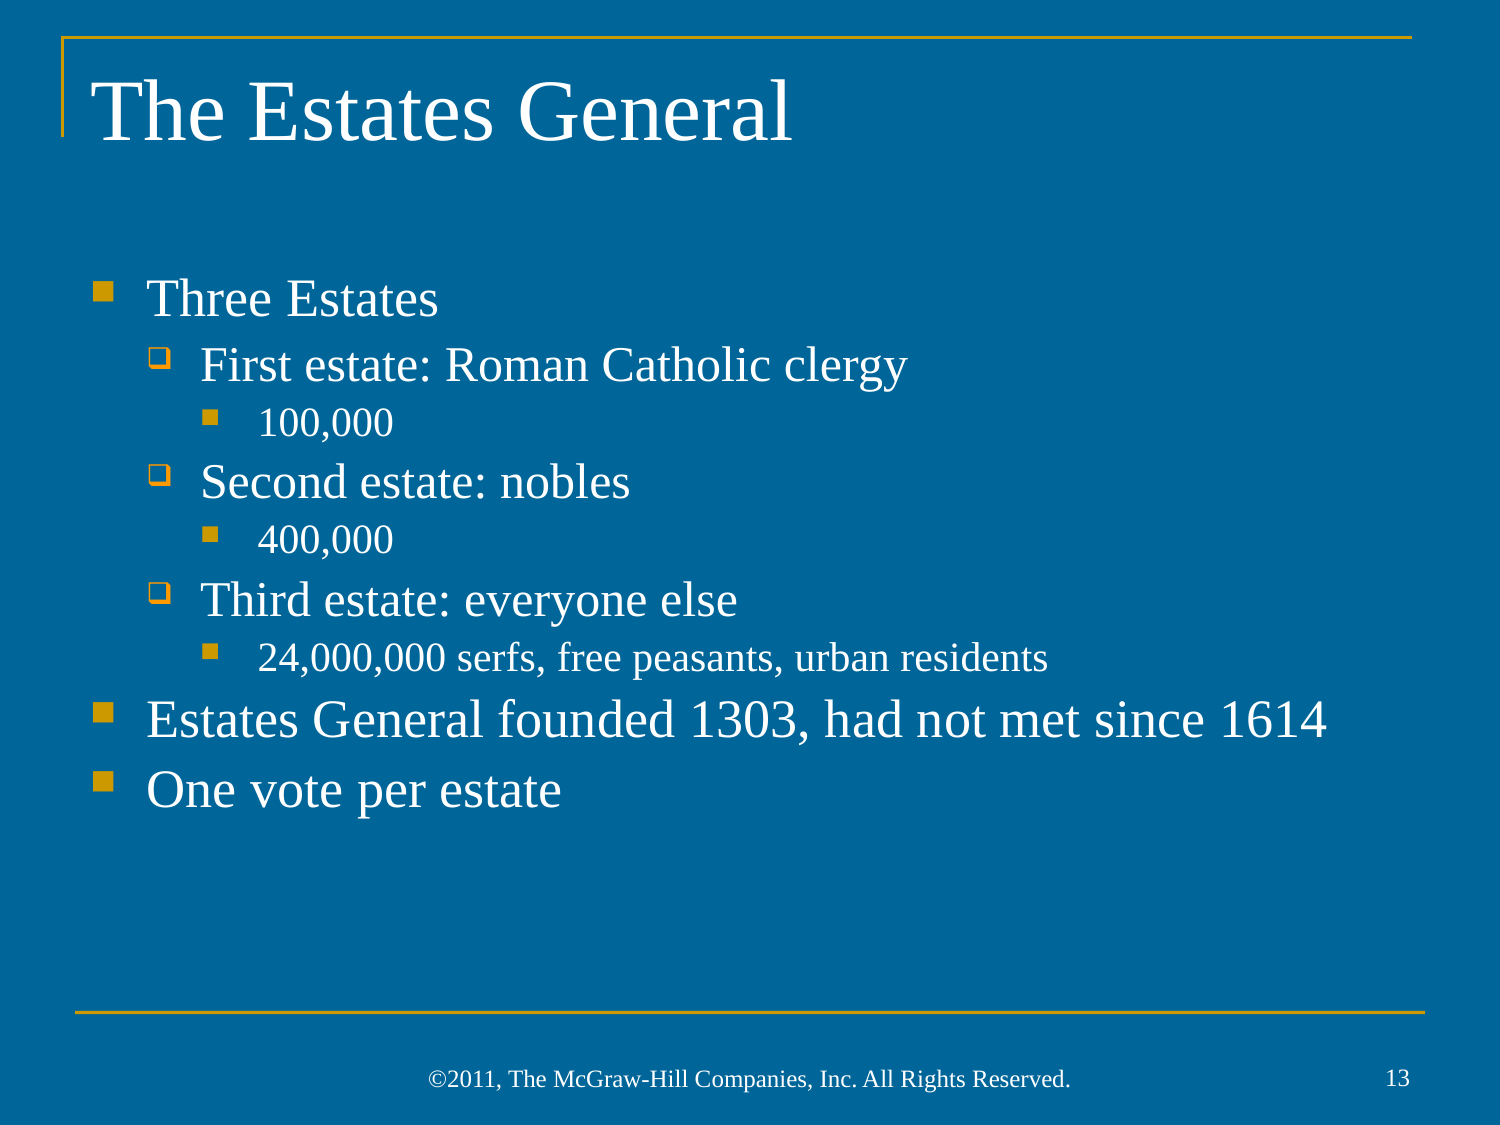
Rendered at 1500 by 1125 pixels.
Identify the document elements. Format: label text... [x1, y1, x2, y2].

title The Estates General [74, 45, 1426, 233]
list Three Estates First estate: Roman Catholic clergy 100,000 Second estate: nobles 400,000 Third estate: everyone else 24,000,000 serfs, free peasants, urban residents Estates General founded 1303, had not met since 1614 One vote per estate [74, 262, 1426, 1006]
footer ©2011, The McGraw-Hill Companies, Inc. All Rights Reserved. [324, 1024, 1176, 1101]
slide_number 13 [1074, 1023, 1426, 1100]
